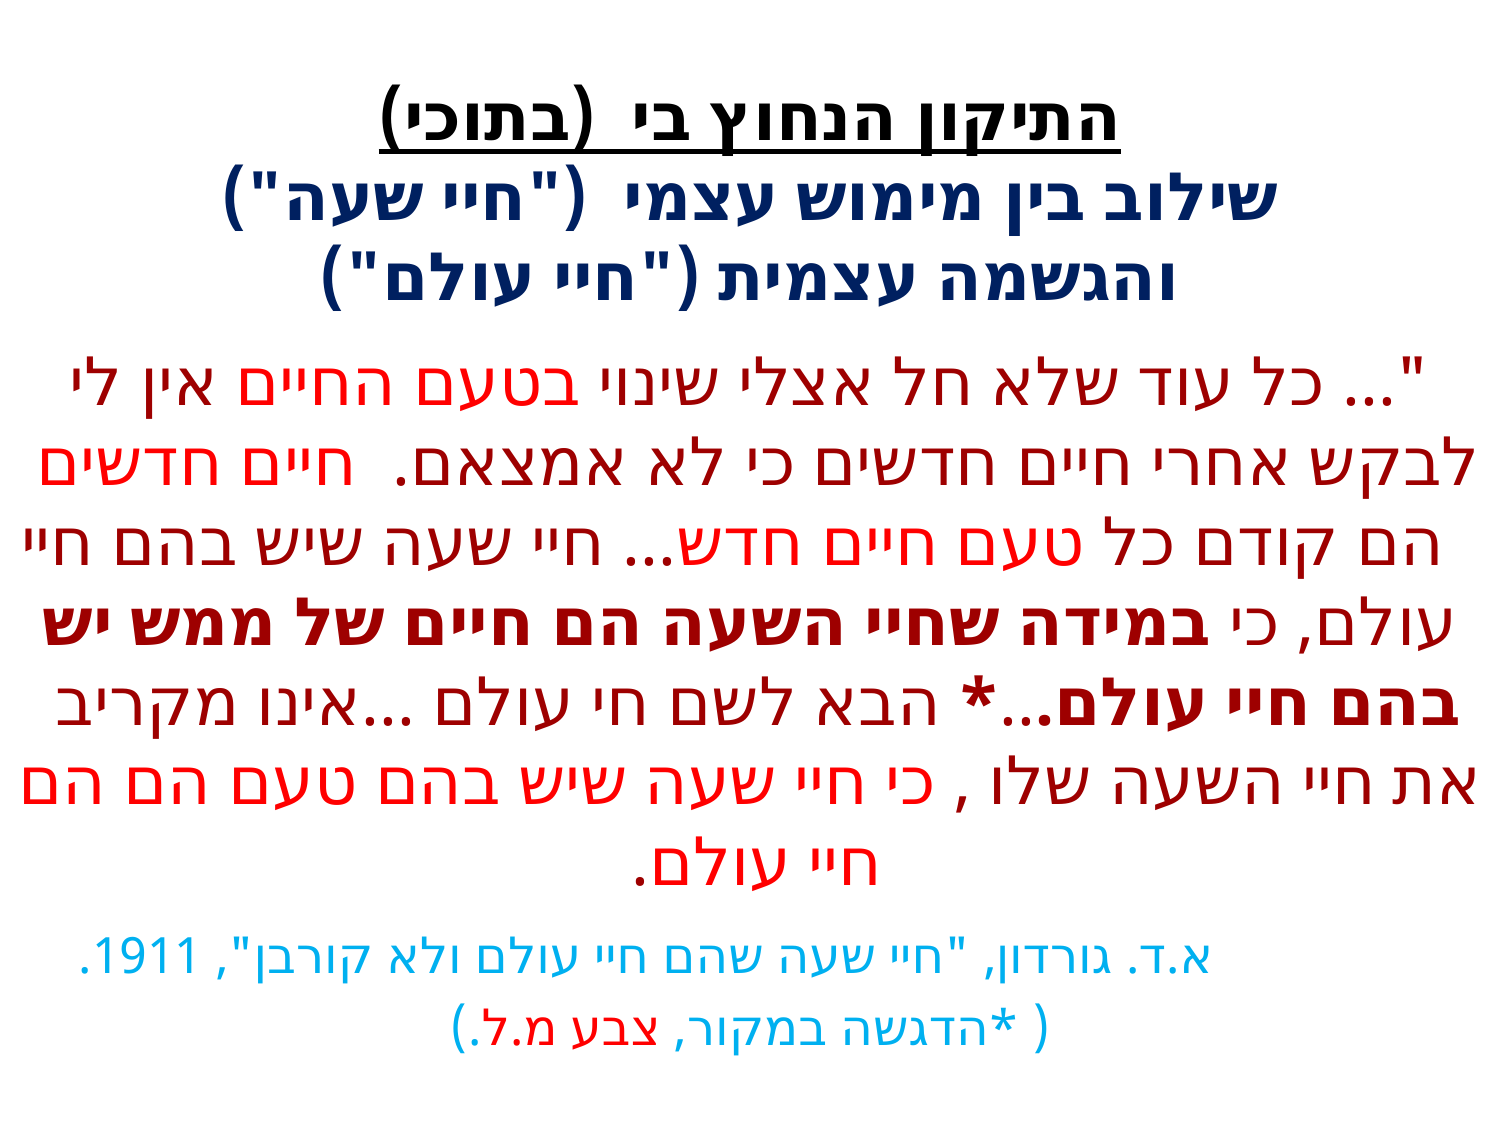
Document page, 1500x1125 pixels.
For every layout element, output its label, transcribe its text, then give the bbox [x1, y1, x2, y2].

text_box התיקון הנחוץ בי (בתוכי) שילוב בין מימוש עצמי ("חיי שעה") והגשמה עצמית ("חיי עולם") "... כל עוד שלא חל אצלי שינוי בטעם החיים אין לי לבקש אחרי חיים חדשים כי לא אמצאם. חיים חדשים הם קודם כל טעם חיים חדש... חיי שעה שיש בהם חיי עולם, כי במידה שחיי השעה הם חיים של ממש יש בהם חיי עולם...* הבא לשם חי עולם ...אינו מקריב את חיי השעה שלו , כי חיי שעה שיש בהם טעם הם הם חיי עולם. א.ד. גורדון, "חיי שעה שהם חיי עולם ולא קורבן", 1911. ( *הדגשה במקור, צבע מ.ל.) [0, 66, 1500, 1064]
